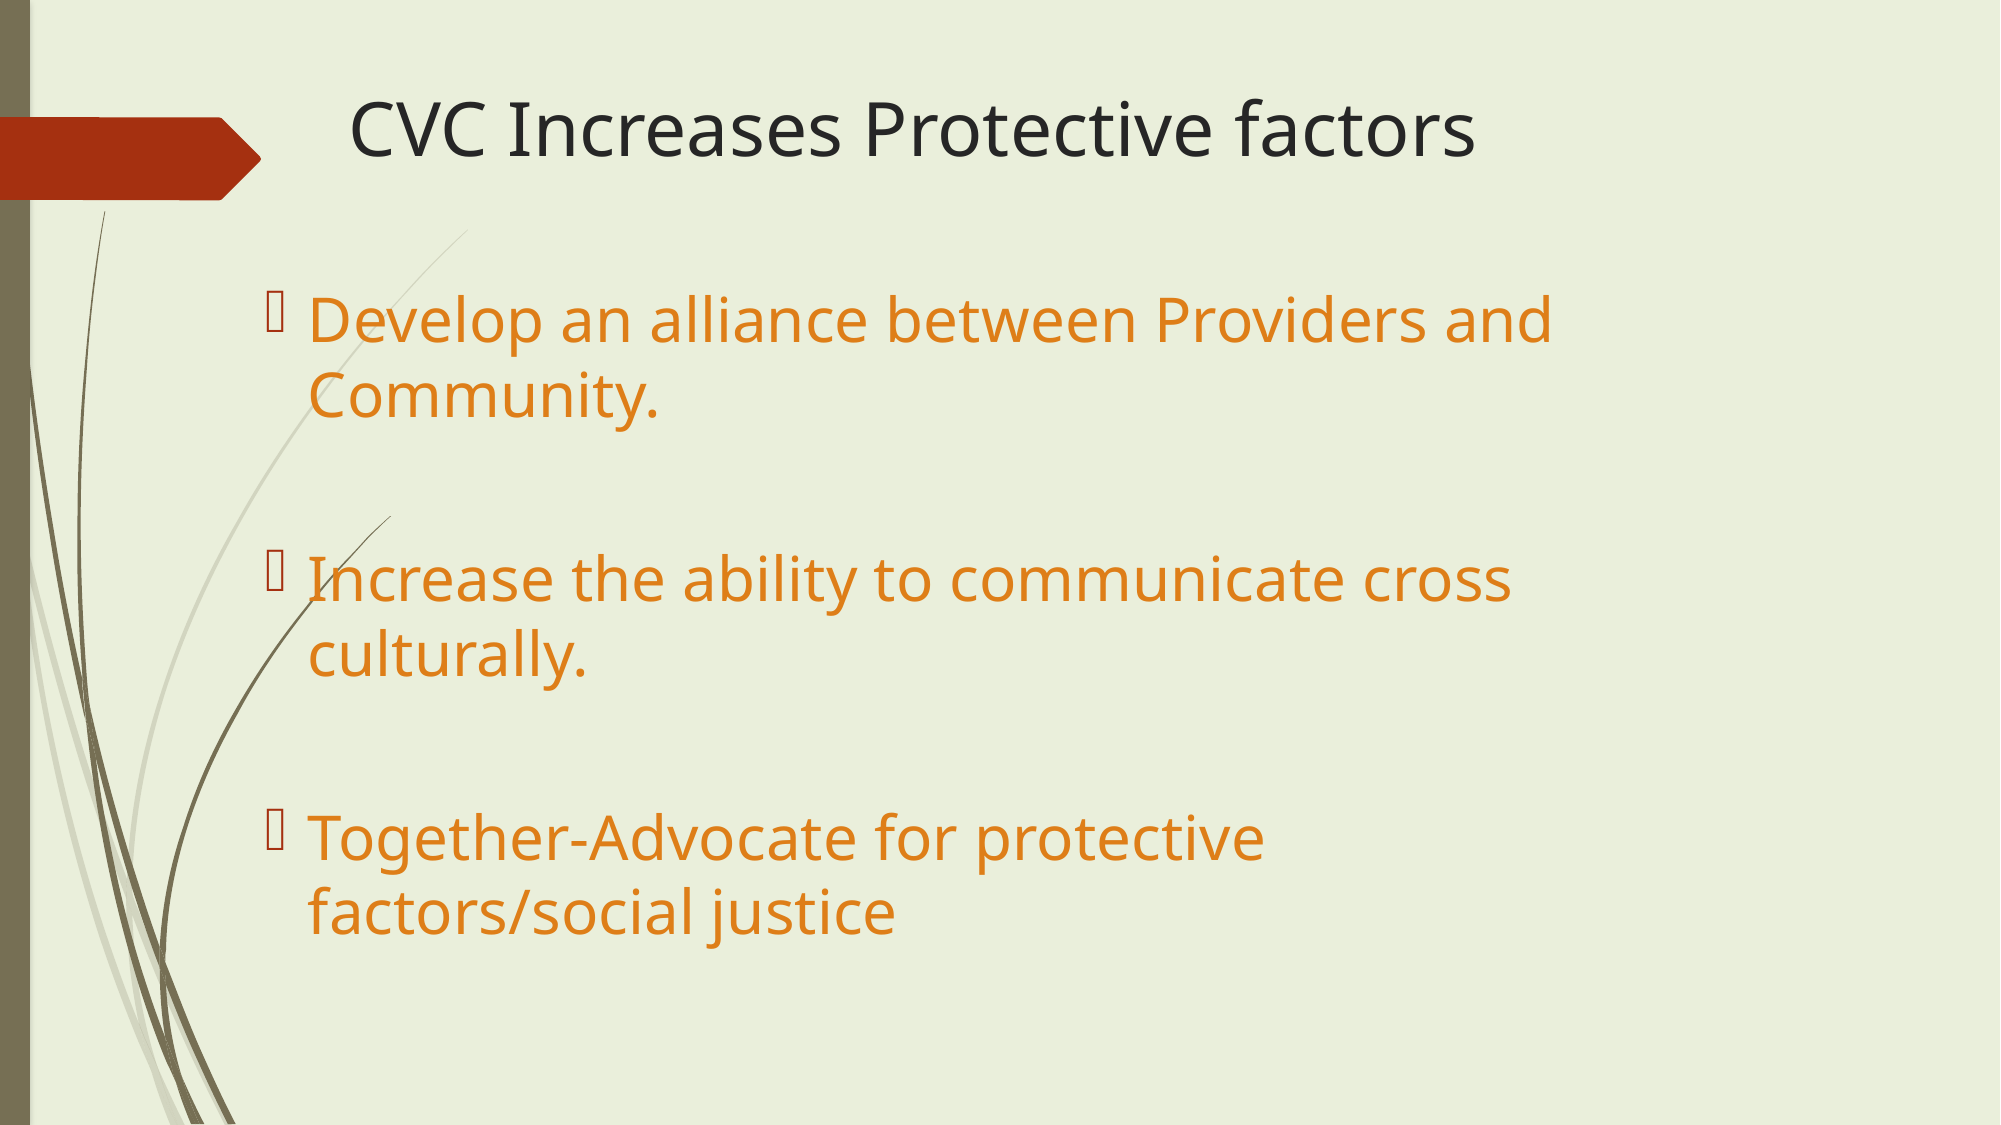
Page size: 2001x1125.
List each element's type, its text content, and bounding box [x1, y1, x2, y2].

title CVC Increases Protective factors [106, 74, 1649, 237]
list Develop an alliance between Providers and Community. Increase the ability to communicate cross culturally. Together-Advocate for protective factors/social justice [181, 273, 1649, 962]
